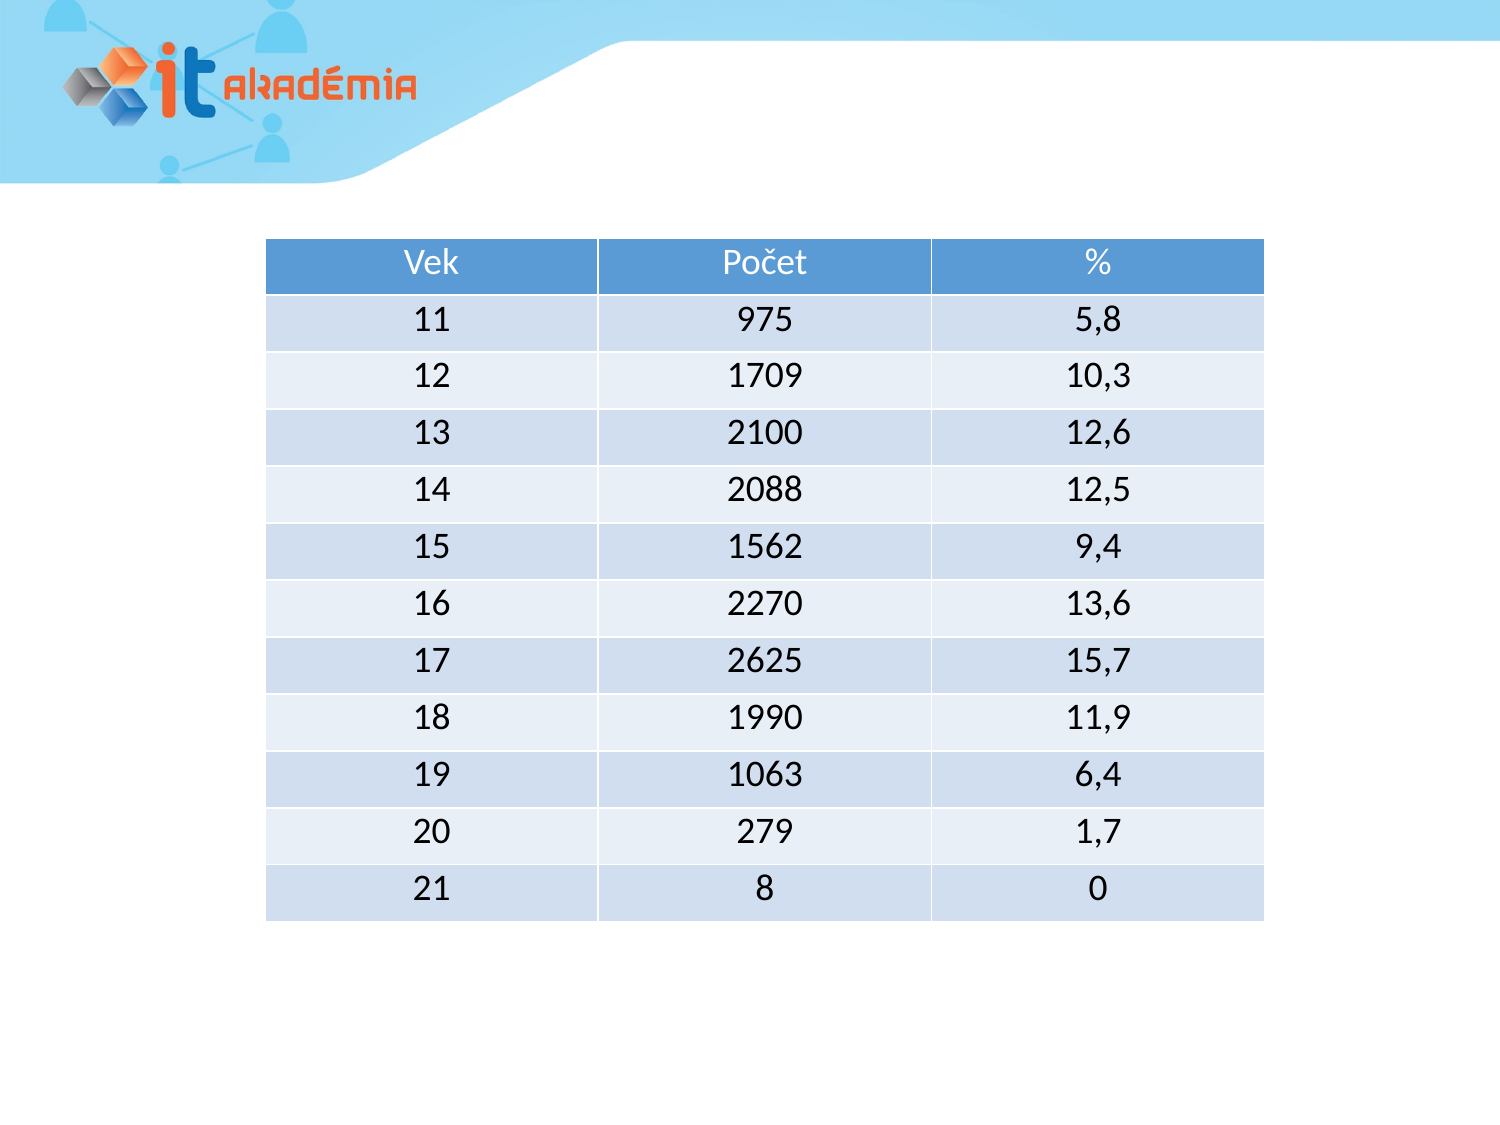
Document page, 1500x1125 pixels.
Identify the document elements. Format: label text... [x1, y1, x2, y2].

table_cell 9,4 [932, 524, 1264, 579]
table_cell 1709 [599, 353, 931, 408]
table_cell 12,6 [932, 410, 1264, 465]
table_cell 8 [599, 865, 931, 921]
picture [0, 0, 1500, 193]
table_cell 1990 [599, 695, 931, 750]
table_cell 11 [266, 296, 597, 351]
table_cell 12 [266, 353, 597, 408]
table_cell 12,5 [932, 467, 1264, 522]
table_cell 6,4 [932, 752, 1264, 807]
table_cell 2270 [599, 581, 931, 636]
table_cell 975 [599, 296, 931, 351]
table_cell 2625 [599, 638, 931, 693]
table_cell 10,3 [932, 353, 1264, 408]
table_cell 18 [266, 695, 597, 750]
table_cell 20 [266, 809, 597, 864]
table_cell 1063 [599, 752, 931, 807]
table_header Vek [266, 239, 597, 294]
table_cell 1562 [599, 524, 931, 579]
table_cell 2100 [599, 410, 931, 465]
table_cell 21 [266, 865, 597, 921]
table_cell 13,6 [932, 581, 1264, 636]
table_cell 15,7 [932, 638, 1264, 693]
table_cell 1,7 [932, 809, 1264, 864]
table_cell 17 [266, 638, 597, 693]
table_header Počet [599, 239, 931, 294]
table_header % [932, 239, 1264, 294]
table_cell 14 [266, 467, 597, 522]
table_cell 0 [932, 865, 1264, 921]
table_cell 19 [266, 752, 597, 807]
table_cell 5,8 [932, 296, 1264, 351]
table_cell 279 [599, 809, 931, 864]
table_cell 15 [266, 524, 597, 579]
table_cell 13 [266, 410, 597, 465]
table_cell 2088 [599, 467, 931, 522]
table_cell 11,9 [932, 695, 1264, 750]
table_cell 16 [266, 581, 597, 636]
